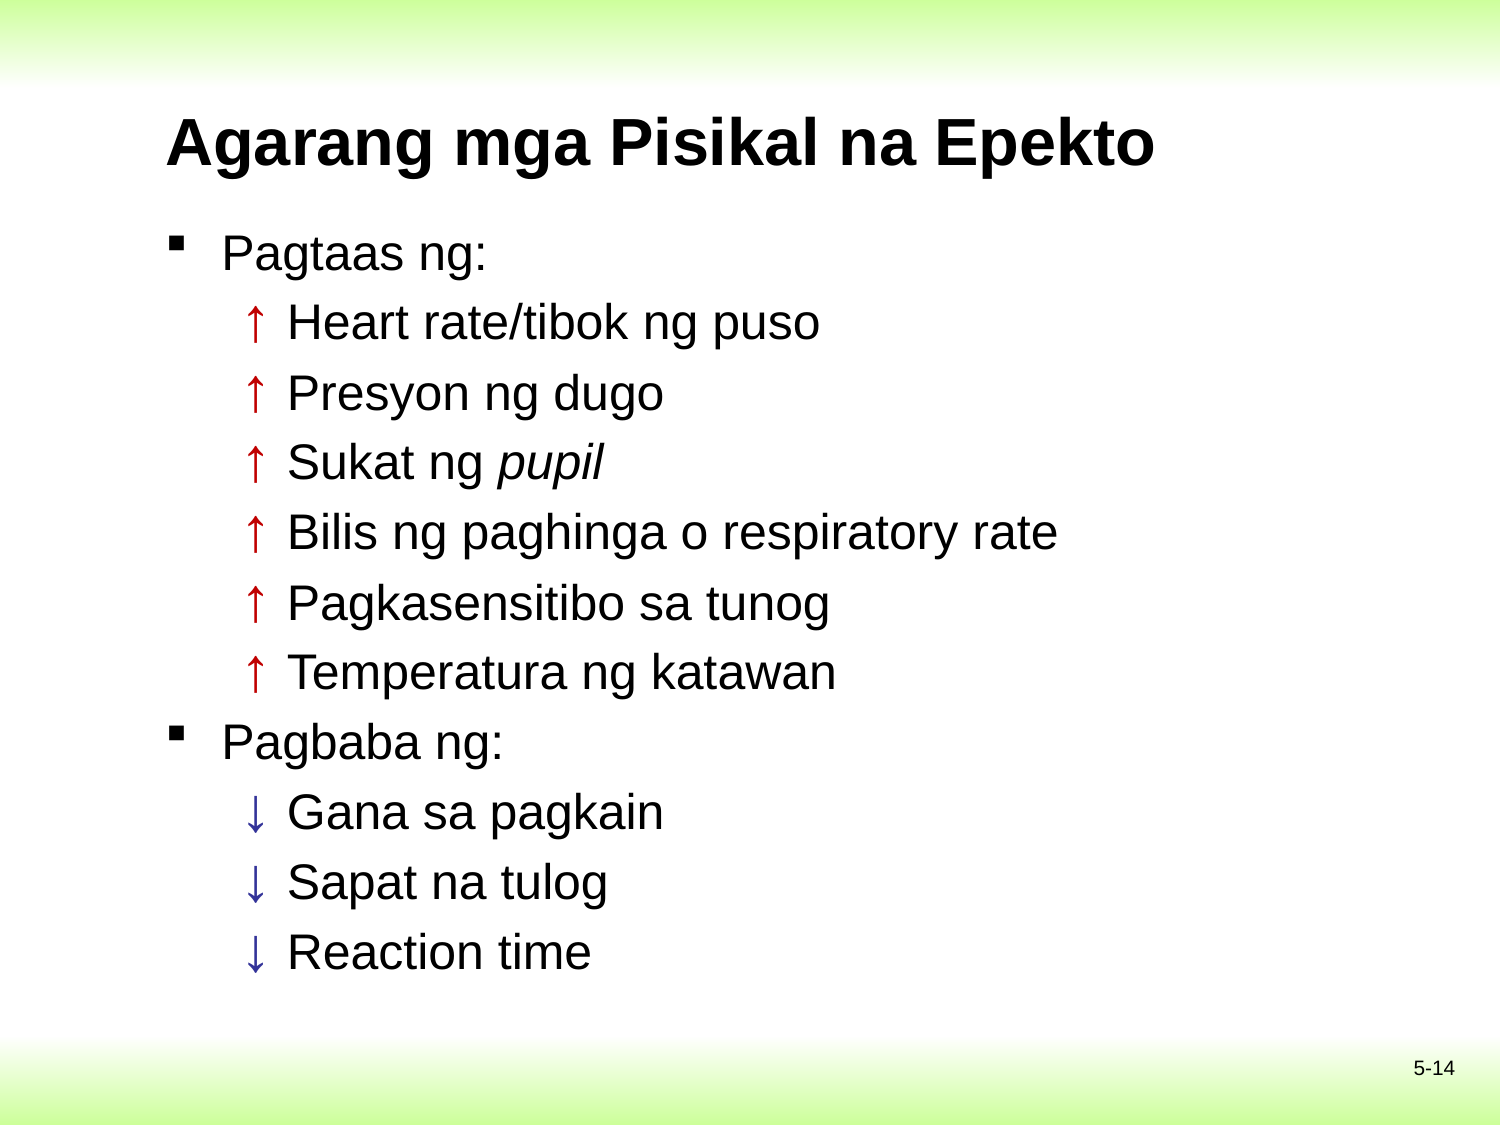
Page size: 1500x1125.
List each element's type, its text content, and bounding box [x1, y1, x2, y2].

list Pagtaas ng: Heart rate/tibok ng puso Presyon ng dugo Sukat ng pupil Bilis ng paghinga o respiratory rate Pagkasensitibo sa tunog Temperatura ng katawan Pagbaba ng: Gana sa pagkain Sapat na tulog Reaction time [150, 212, 1250, 1047]
slide_number 5-14 [1120, 1046, 1471, 1125]
title Agarang mga Pisikal na Epekto [150, 45, 1425, 233]
